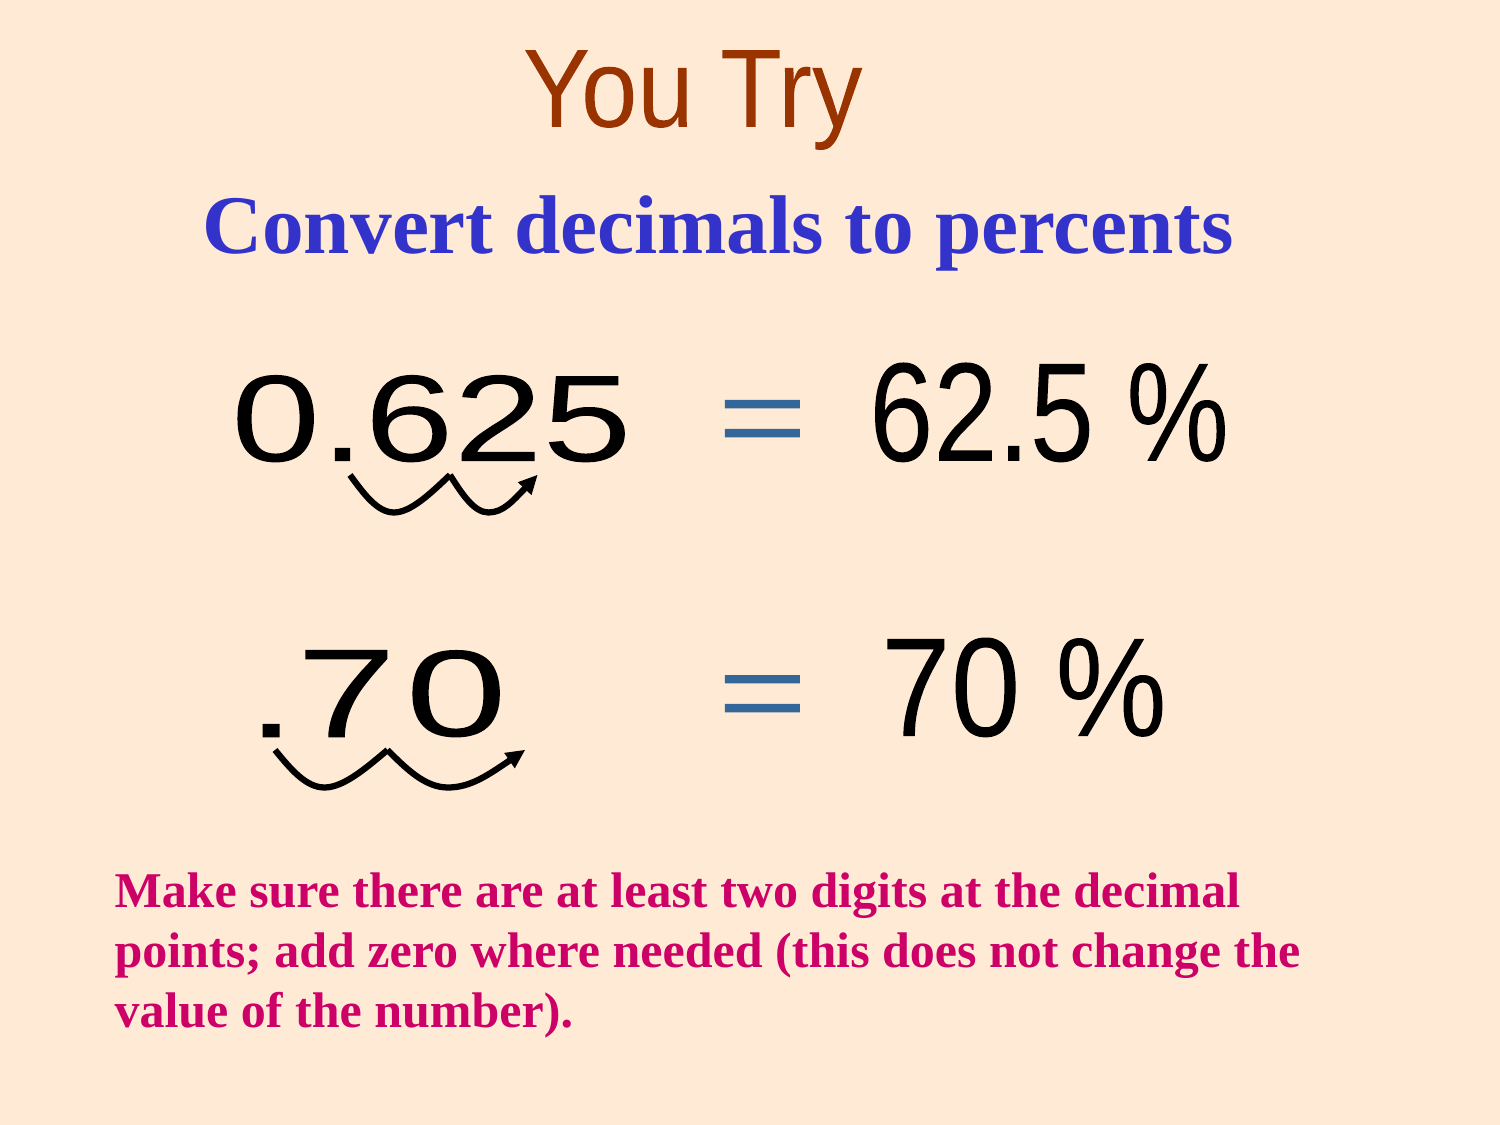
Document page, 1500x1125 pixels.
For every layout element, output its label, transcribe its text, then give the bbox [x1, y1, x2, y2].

text_box Convert decimals to percents [187, 162, 1325, 278]
text_box [449, 474, 538, 513]
text_box [275, 750, 387, 788]
text_box [350, 474, 449, 513]
text_box [387, 749, 525, 788]
text_box Make sure there are at least two digits at the decimal points; add zero where needed (this does not change the value of the number). [99, 849, 1375, 1045]
